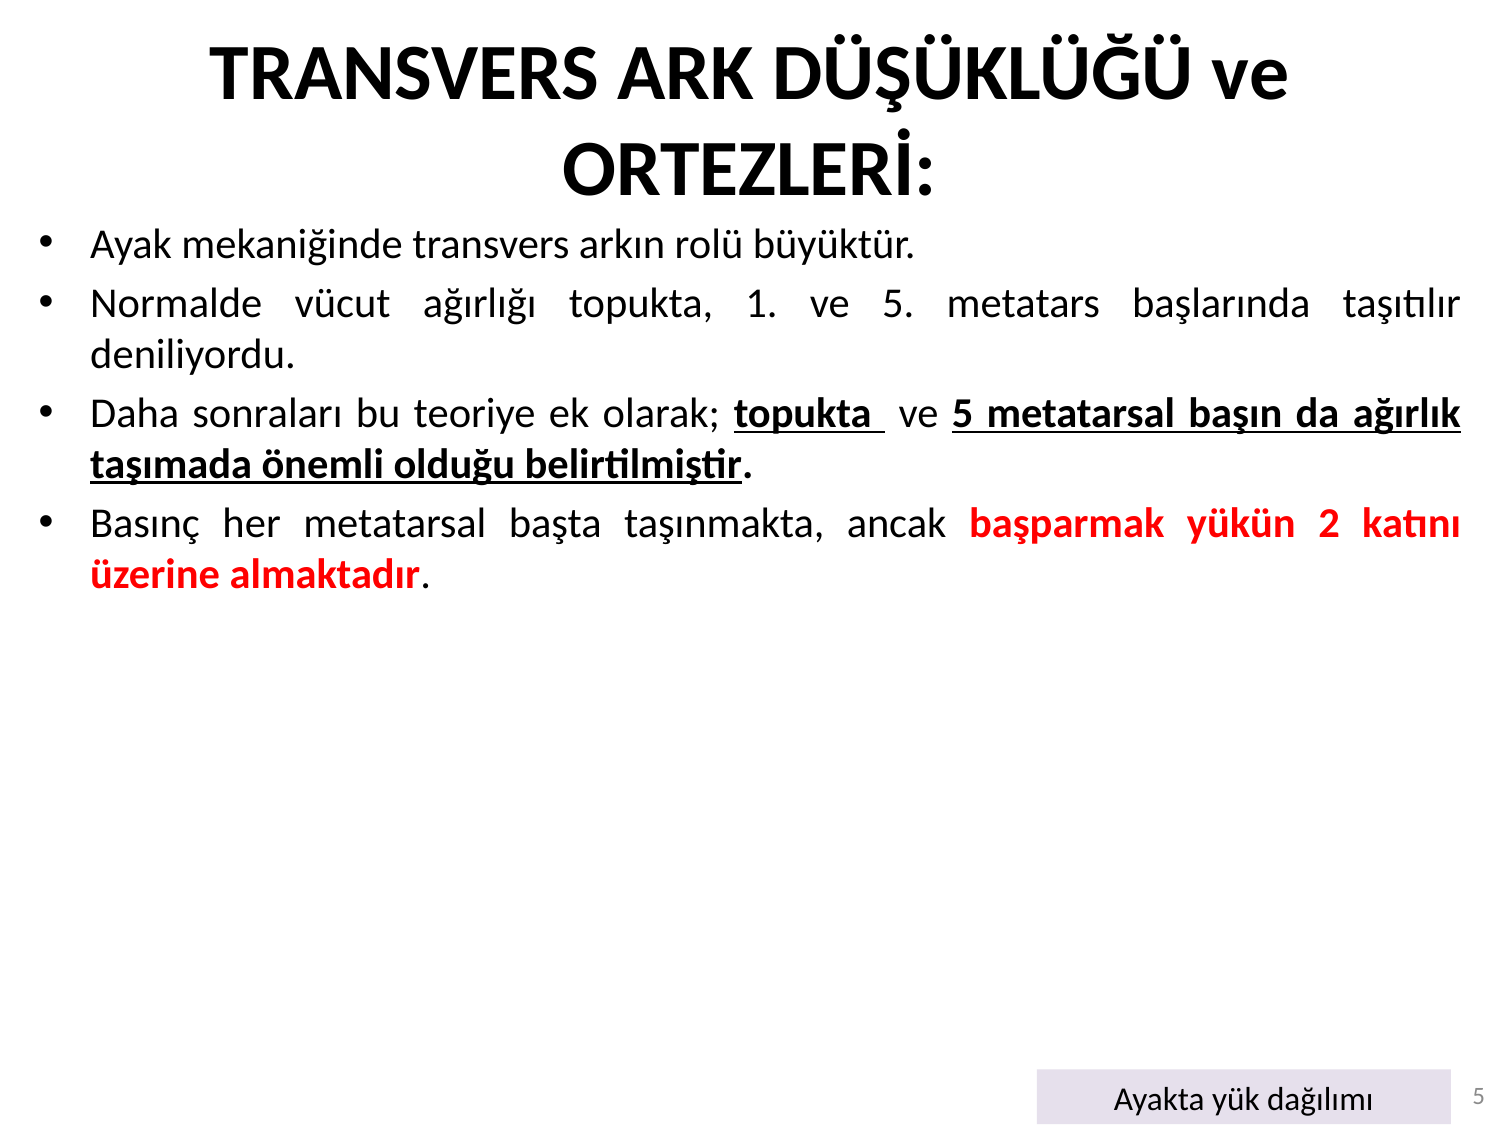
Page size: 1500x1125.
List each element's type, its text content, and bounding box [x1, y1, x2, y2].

list Ayak mekaniğinde transvers arkın rolü büyüktür. Normalde vücut ağırlığı topukta, 1. ve 5. metatars başlarında taşıtılır deniliyordu. Daha sonraları bu teoriye ek olarak; topukta ve 5 metatarsal başın da ağırlık taşımada önemli olduğu belirtilmiştir. Basınç her metatarsal başta taşınmakta, ancak başparmak yükün 2 katını üzerine almaktadır. [23, 208, 1477, 610]
title TRANSVERS ARK DÜŞÜKLÜĞÜ ve ORTEZLERİ: [0, 11, 1500, 220]
slide_number 5 [1406, 1065, 1500, 1125]
text_box Ayakta yük dağılımı [1036, 1069, 1451, 1125]
